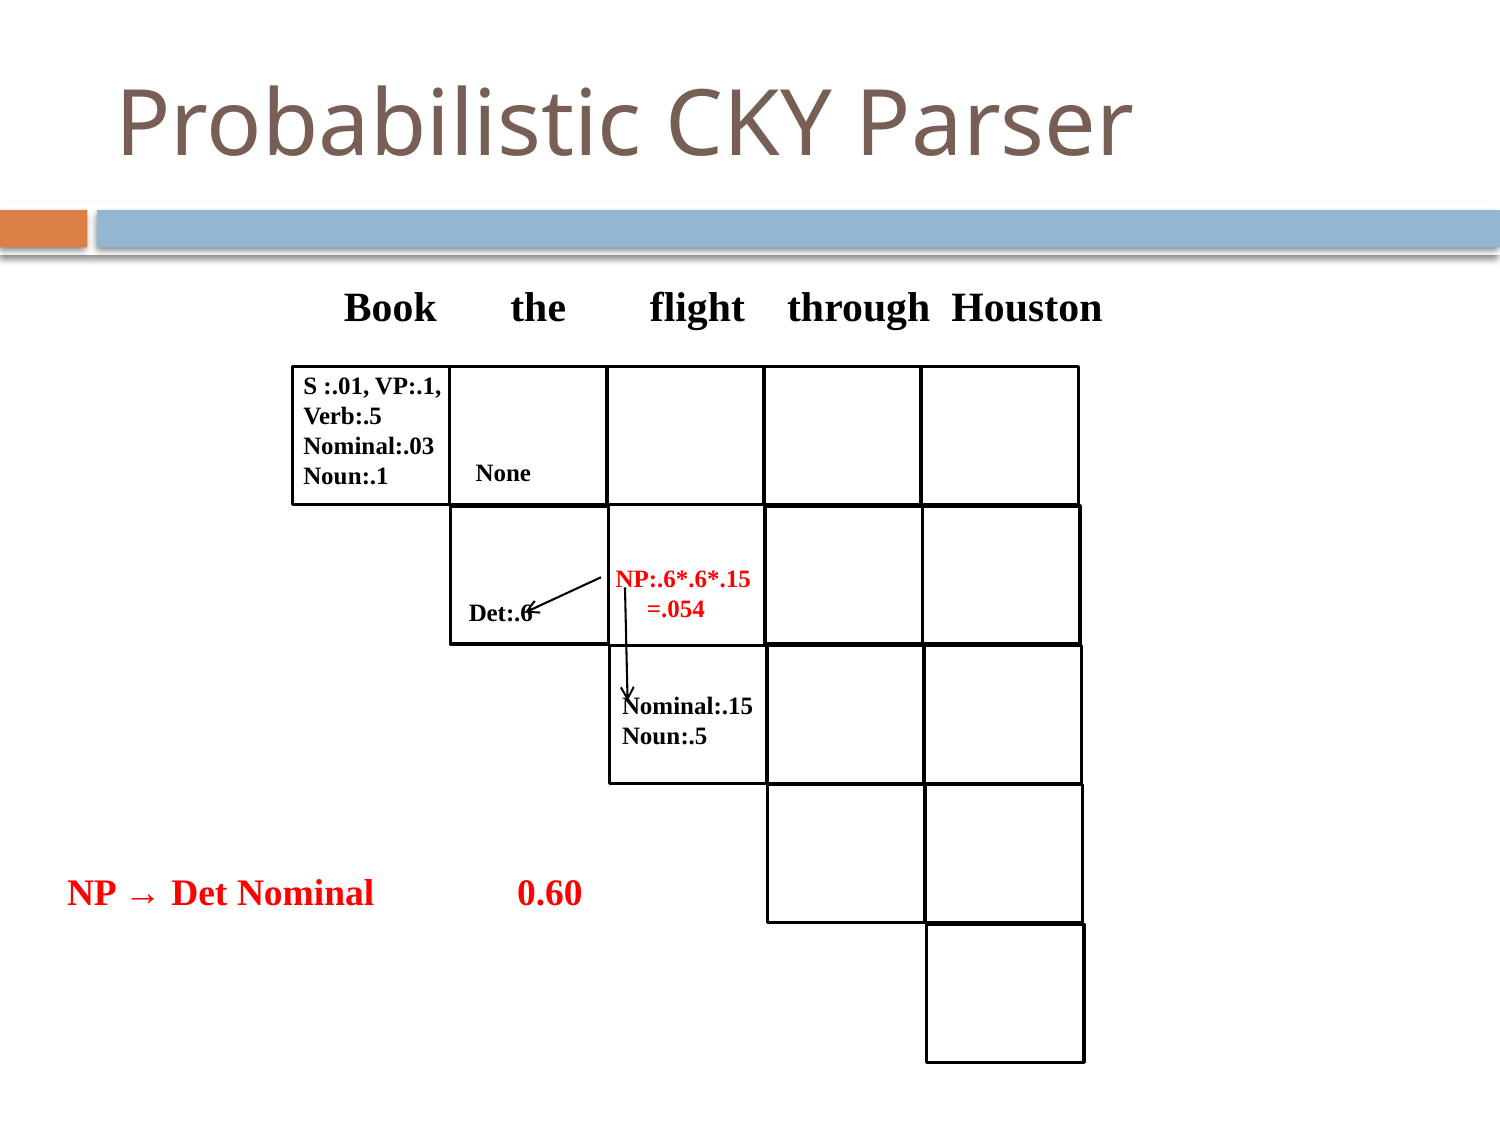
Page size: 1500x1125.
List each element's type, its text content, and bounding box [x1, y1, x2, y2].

text_box None [460, 448, 547, 494]
text_box [923, 645, 1082, 784]
text_box [449, 366, 606, 505]
text_box [606, 366, 763, 505]
text_box [921, 366, 1079, 505]
text_box [765, 505, 922, 644]
text_box [685, 645, 766, 652]
text_box [450, 505, 609, 644]
text_box Det:.6 [454, 589, 549, 635]
text_box Nominal:.15 Noun:.5 [607, 652, 769, 757]
text_box NP → Det Nominal 0.60 [52, 866, 612, 922]
text_box Book the flight through Houston [308, 272, 1119, 338]
text_box [766, 645, 923, 784]
text_box [926, 924, 1084, 1063]
text_box NP:.6*.6*.15 =.054 [600, 525, 766, 630]
text_box [922, 505, 1081, 644]
text_box [763, 366, 921, 505]
text_box S :.01, VP:.1, Verb:.5 Nominal:.03 Noun:.1 [288, 362, 463, 497]
text_box [609, 757, 766, 784]
text_box [292, 497, 449, 505]
title Probabilistic CKY Parser [100, 37, 1438, 200]
text_box [767, 784, 924, 923]
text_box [524, 577, 601, 613]
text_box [569, 642, 684, 646]
text_box [924, 784, 1083, 923]
